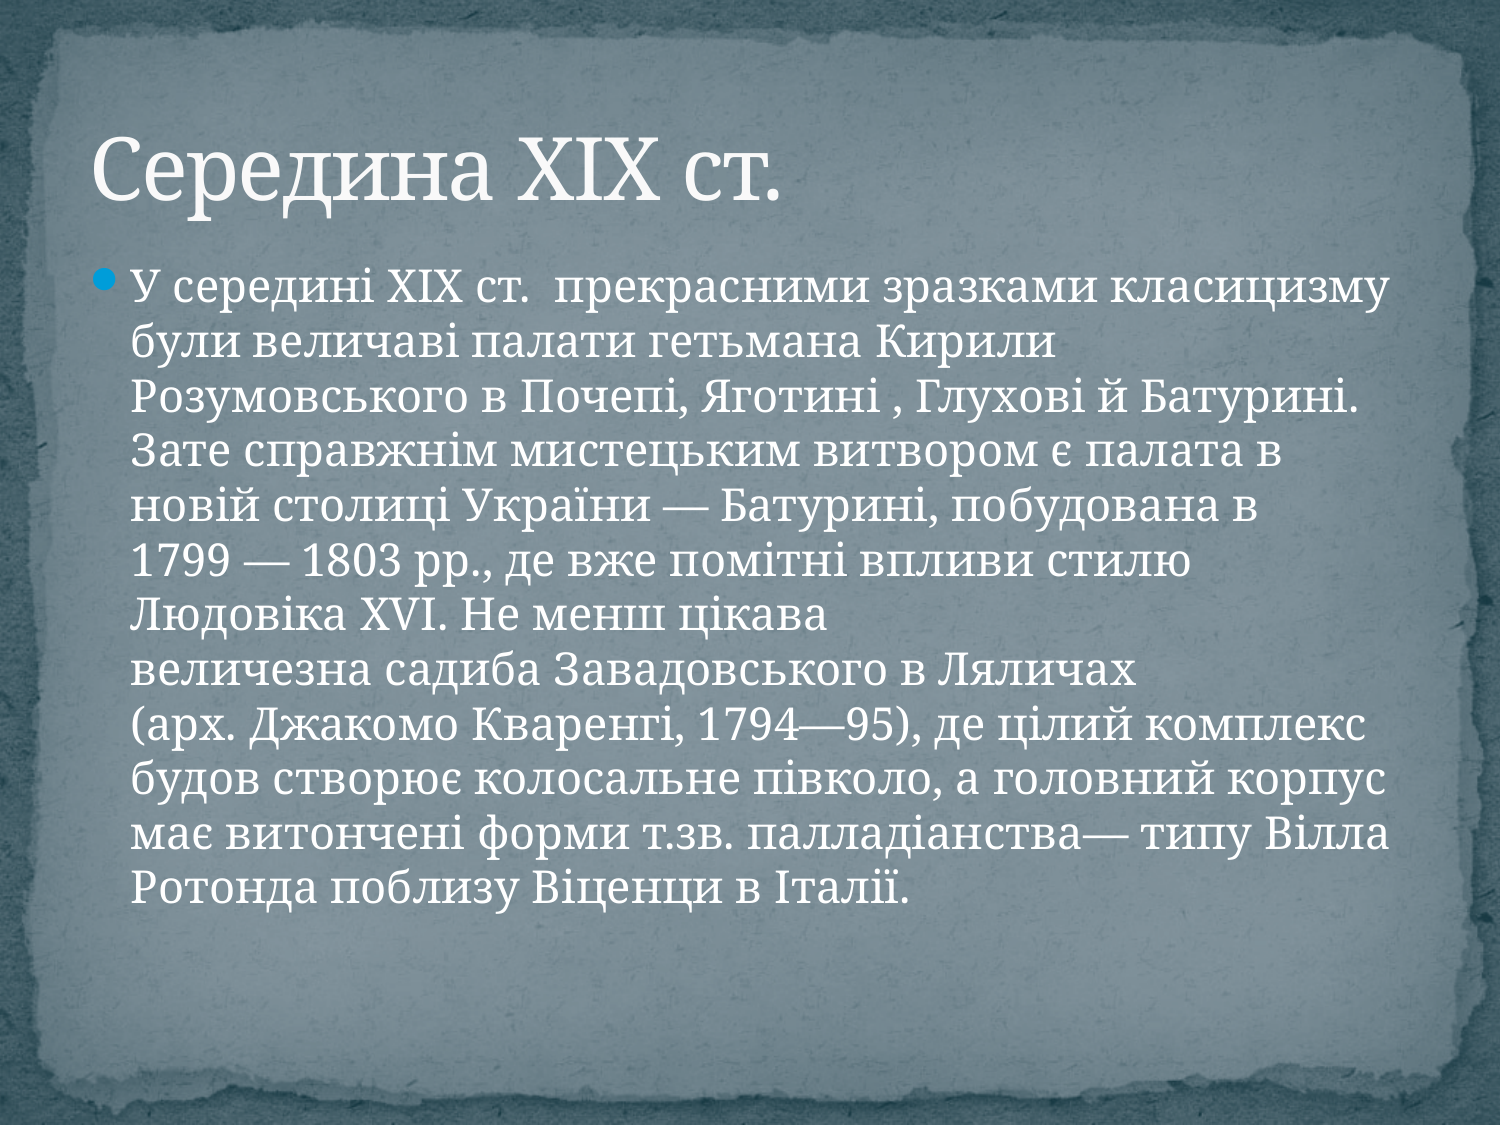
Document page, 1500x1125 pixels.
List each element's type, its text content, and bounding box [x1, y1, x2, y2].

title Середина XIX ст. [74, 24, 1425, 225]
list У середині XIX ст. прекрасними зразками класицизму були величаві палати гетьмана Кирили Розумовського в Почепі, Яготині , Глухові й Батурині. Зате справжнім мистецьким витвором є палата в новій столиці України — Батурині, побудована в 1799 — 1803 рр., де вже помітні впливи стилю Людовіка XVI. Не менш цікава величезна садиба Завадовського в Ляличах (арх. Джакомо Кваренгі, 1794—95), де цілий комплекс будов створює колосальне півколо, а головний корпус має витончені форми т.зв. палладіанства— типу Вілла Ротонда поблизу Віценци в Італії. [75, 249, 1425, 1000]
